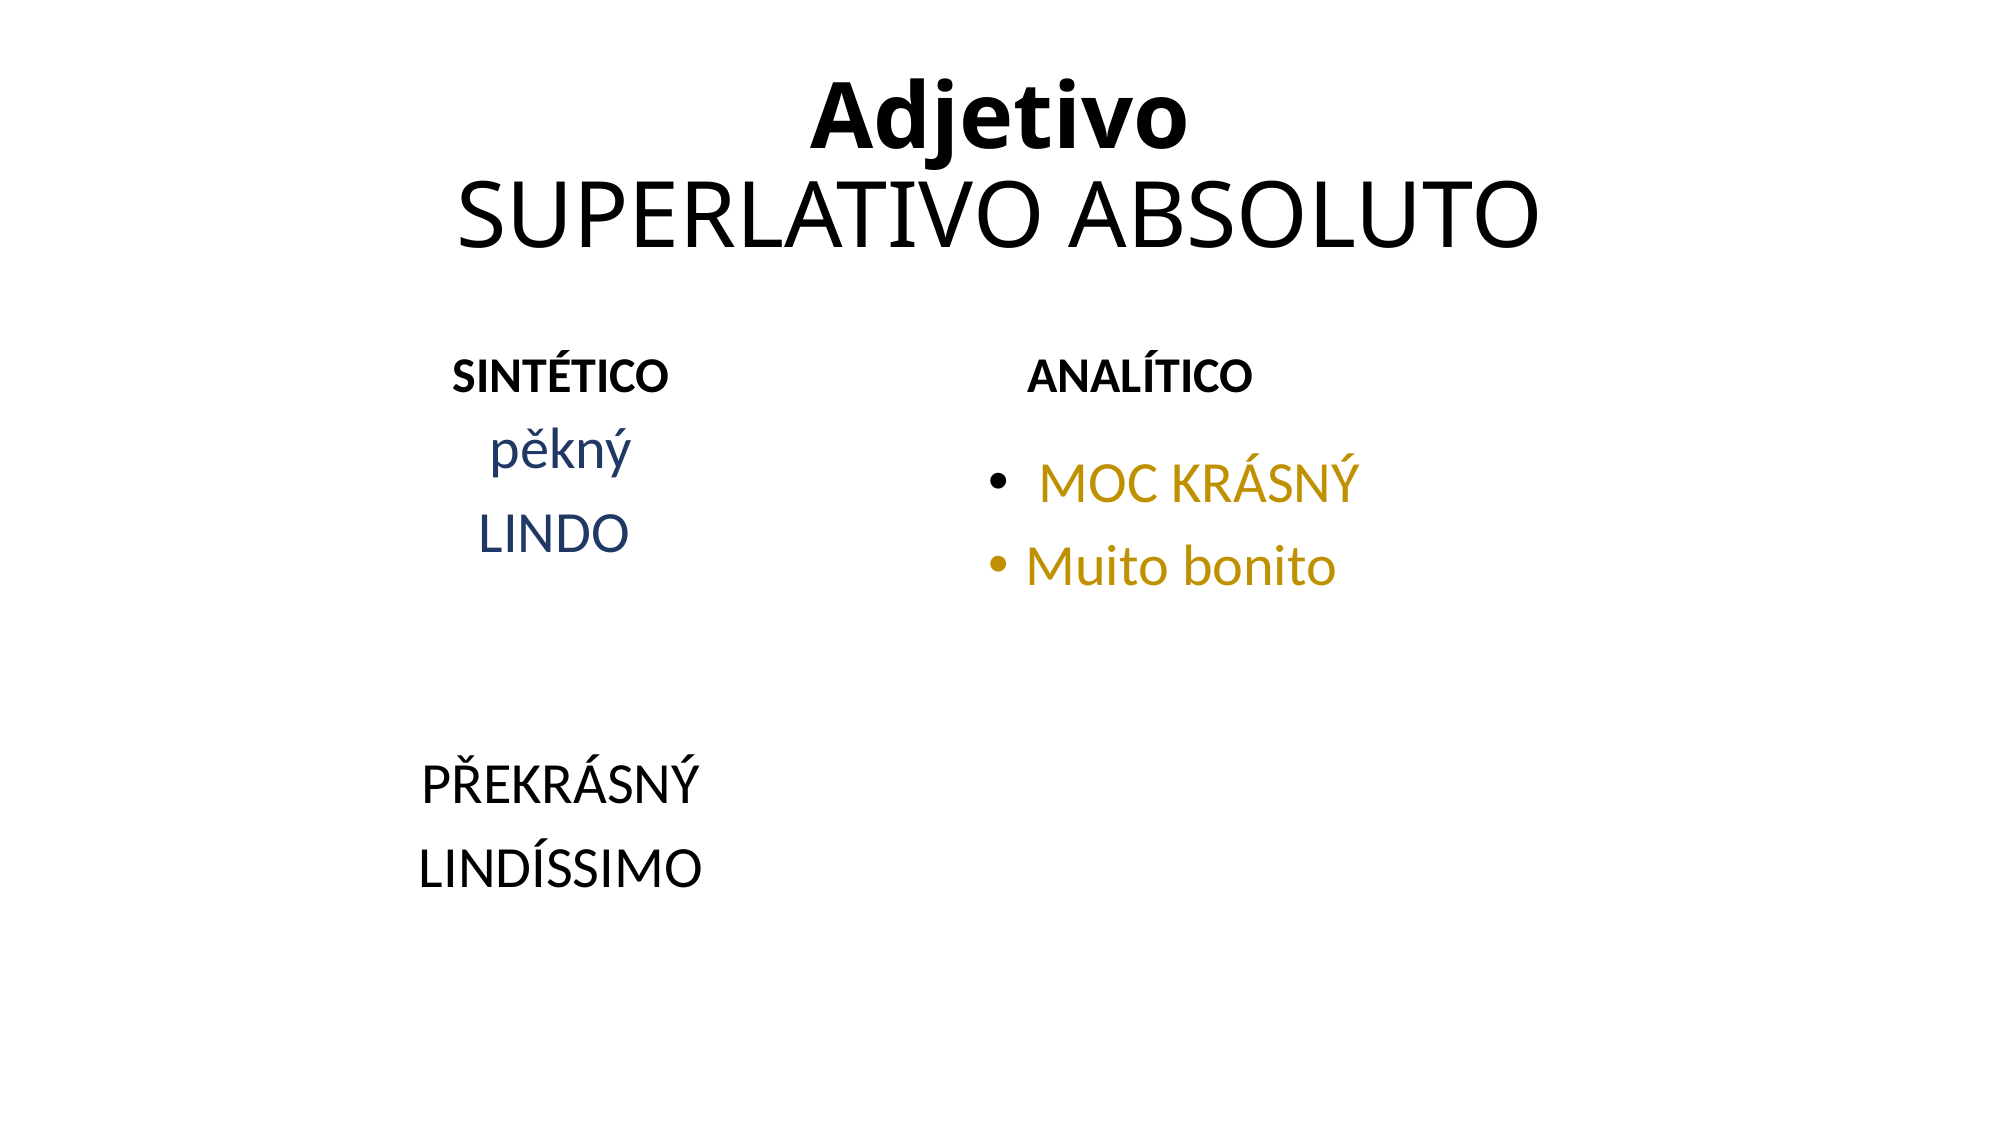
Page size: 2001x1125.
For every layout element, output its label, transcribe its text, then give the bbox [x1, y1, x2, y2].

list pěkný LINDO PŘEKRÁSNÝ LINDÍSSIMO [137, 410, 984, 1016]
title Adjetivo SUPERLATIVO ABSOLUTO [137, 59, 1863, 278]
list MOC KRÁSNÝ Muito bonito [973, 444, 1824, 1049]
list SINTÉTICO [137, 275, 984, 410]
list ANALÍTICO [1012, 275, 1863, 411]
